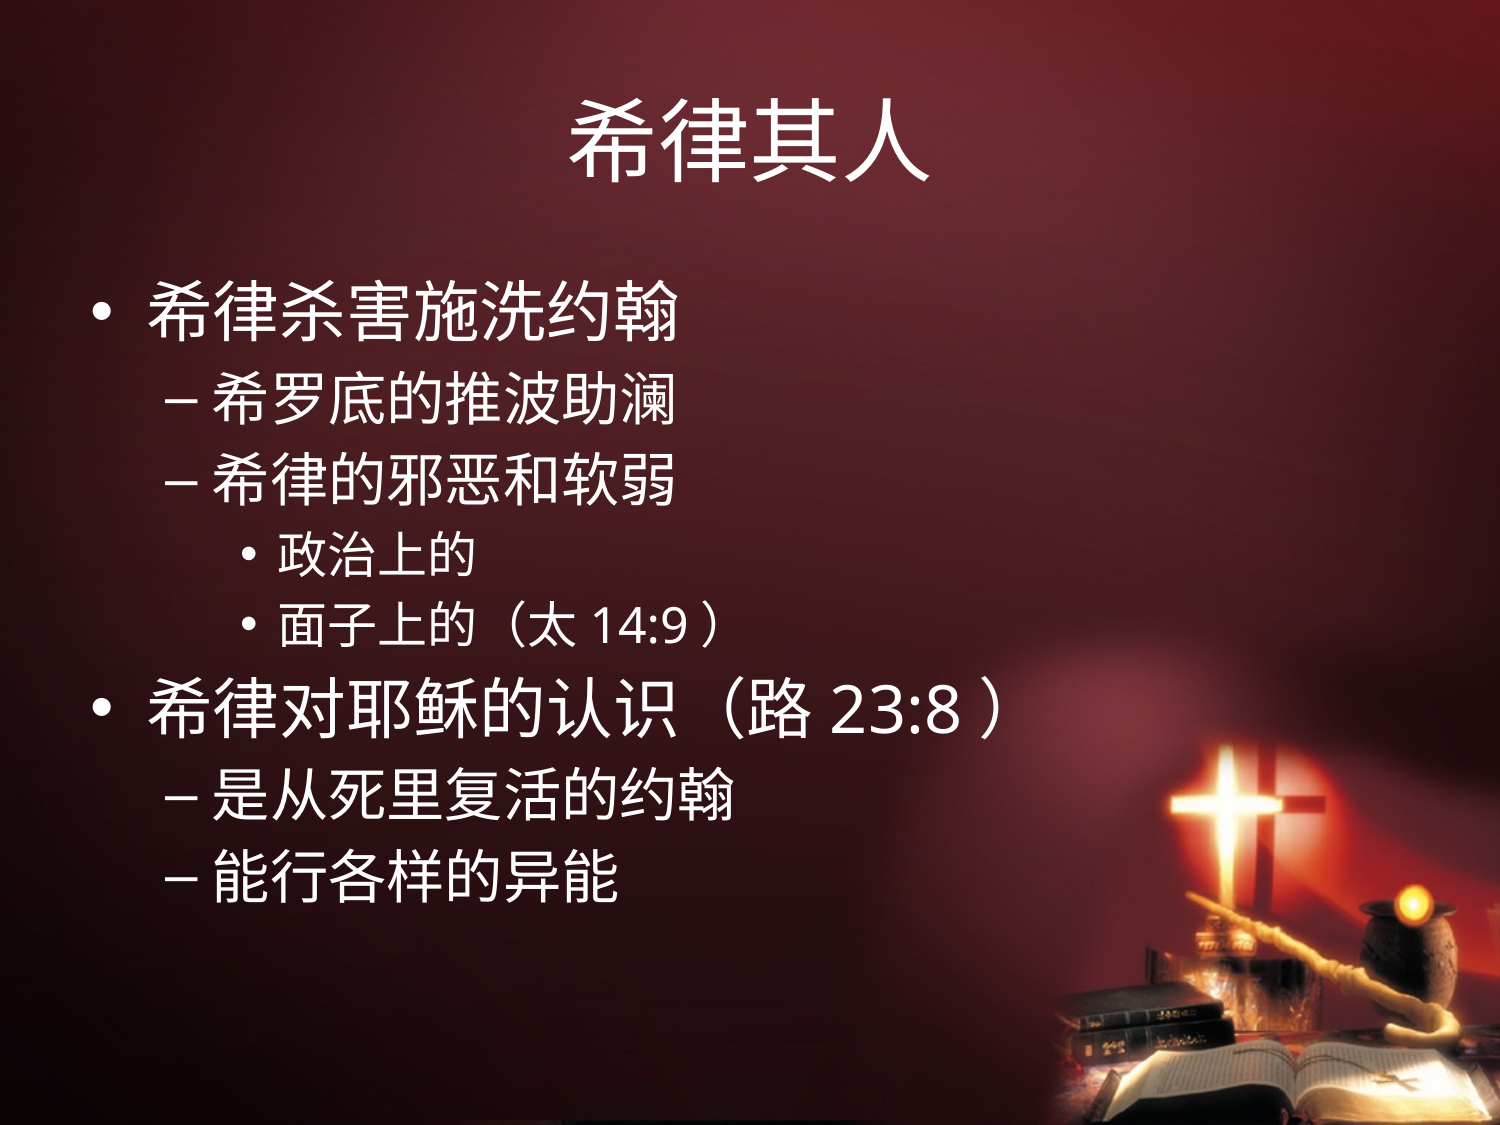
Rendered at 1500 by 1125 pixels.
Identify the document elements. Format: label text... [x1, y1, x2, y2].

list 希律杀害施洗约翰 希罗底的推波助澜 希律的邪恶和软弱 政治上的 面子上的（太14:9） 希律对耶稣的认识（路23:8） 是从死里复活的约翰 能行各样的异能 [75, 262, 1425, 1005]
picture [0, 0, 1500, 1125]
title 希律其人 [75, 45, 1425, 233]
